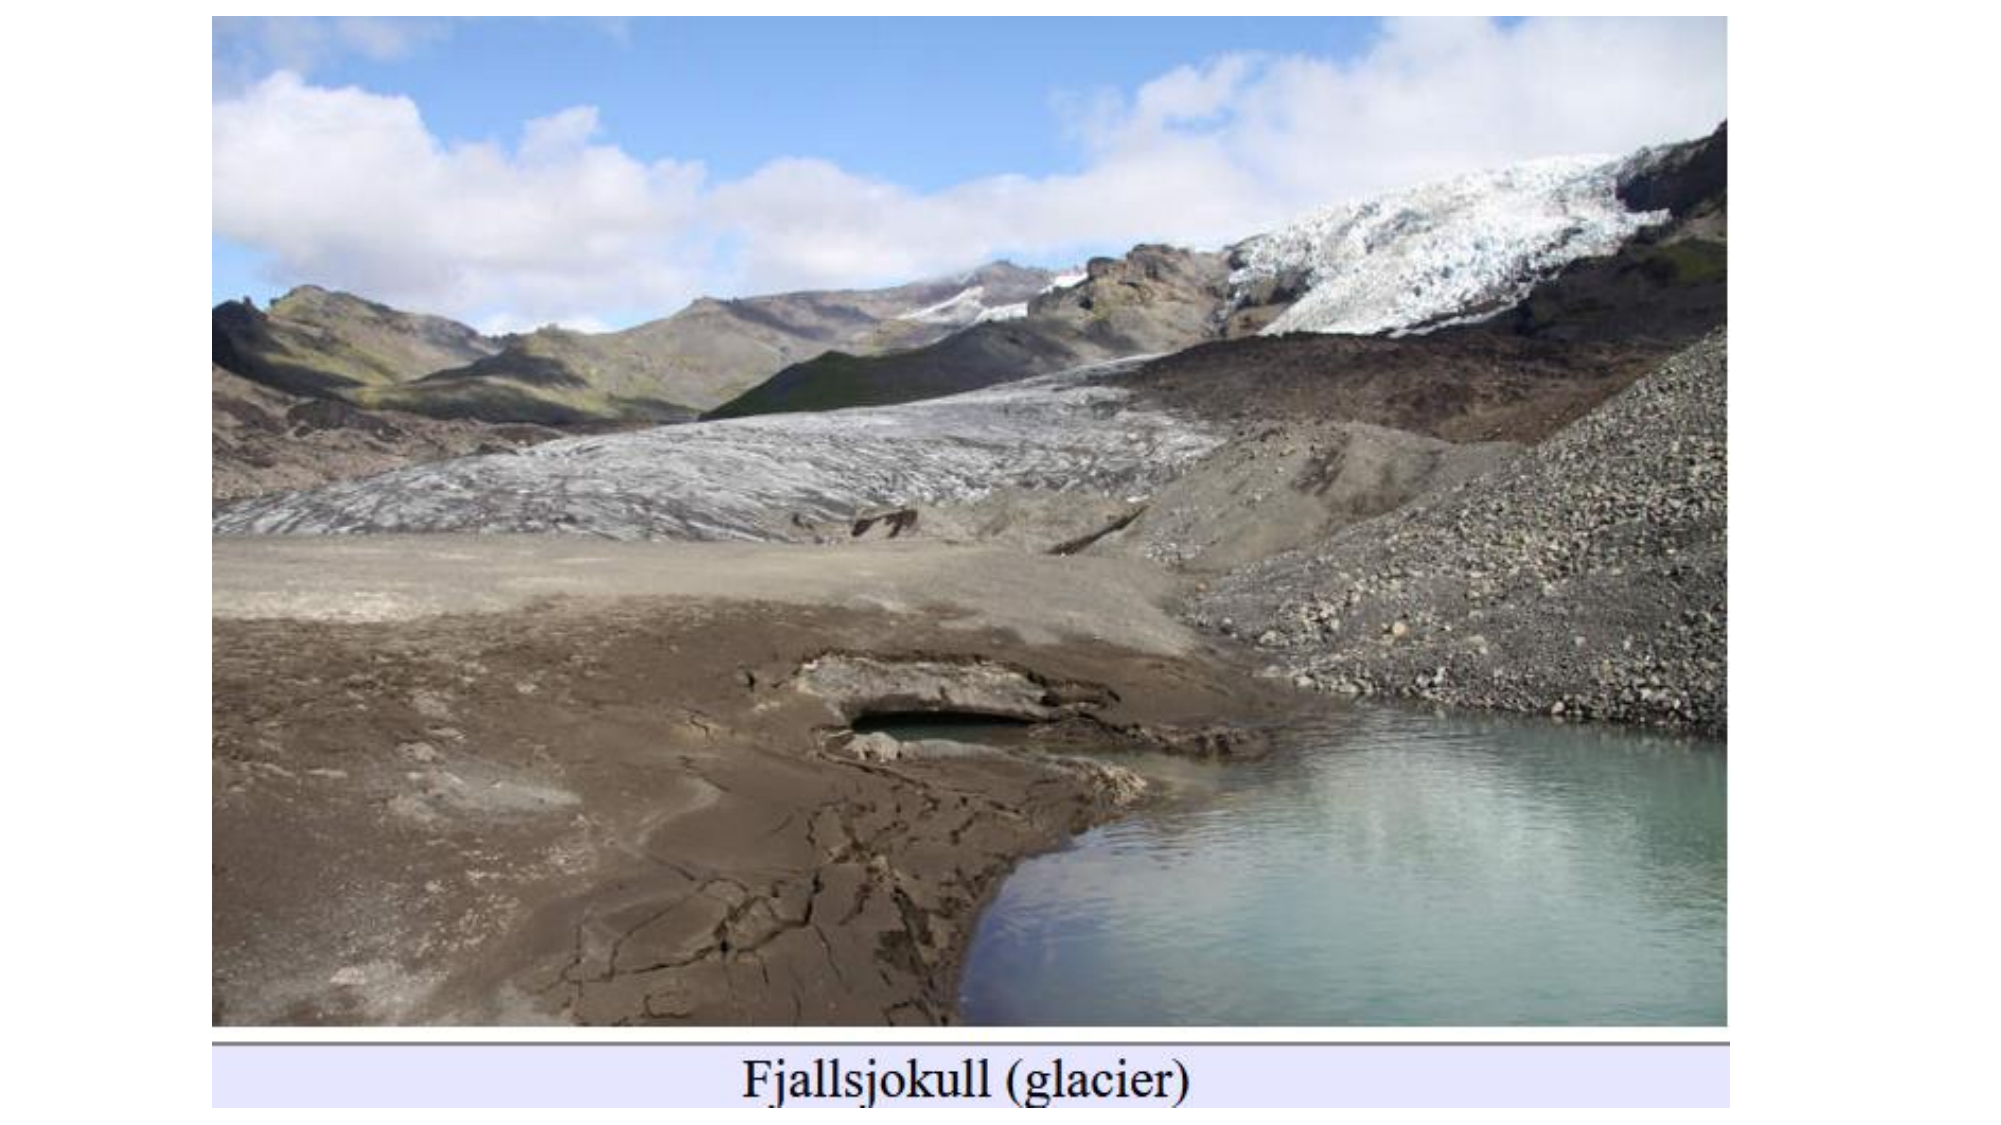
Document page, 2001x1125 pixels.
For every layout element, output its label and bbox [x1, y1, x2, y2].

picture [212, 16, 1730, 1109]
